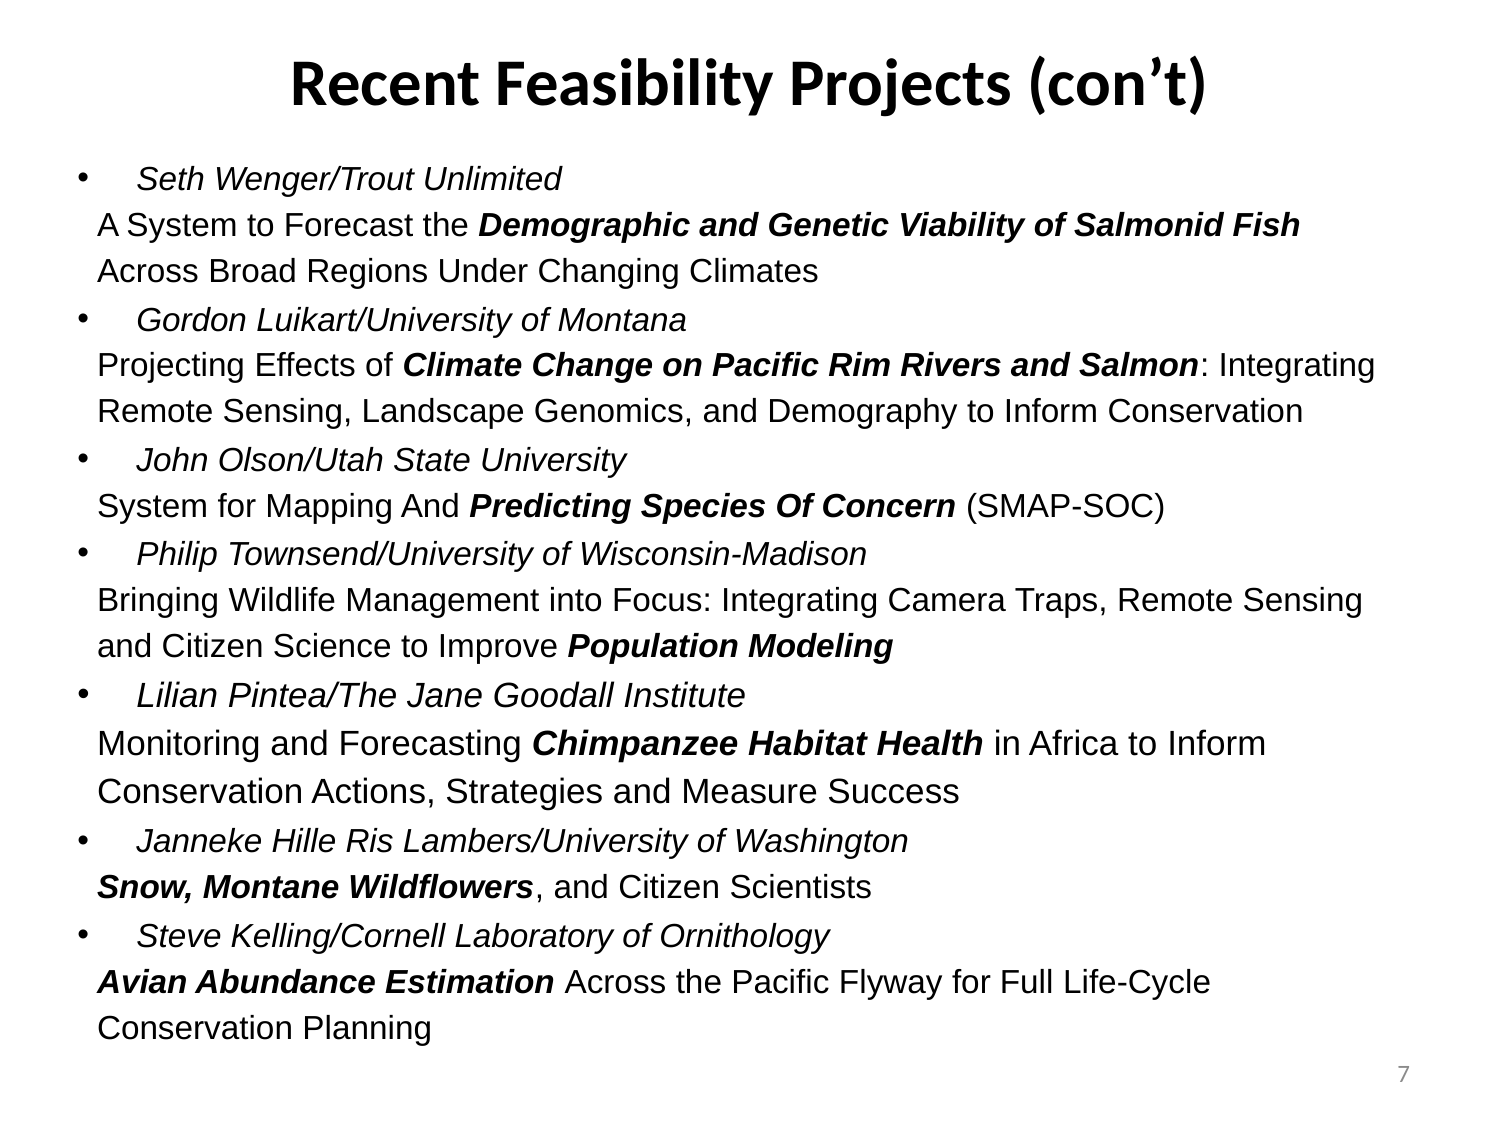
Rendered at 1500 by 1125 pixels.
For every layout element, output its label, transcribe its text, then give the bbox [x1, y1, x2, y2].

slide_number 7 [1074, 1042, 1425, 1103]
list Seth Wenger/Trout Unlimited A System to Forecast the Demographic and Genetic Viability of Salmonid Fish Across Broad Regions Under Changing Climates Gordon Luikart/University of Montana Projecting Effects of Climate Change on Pacific Rim Rivers and Salmon: Integrating Remote Sensing, Landscape Genomics, and Demography to Inform Conservation John Olson/Utah State University System for Mapping And Predicting Species Of Concern (SMAP-SOC) Philip Townsend/University of Wisconsin-Madison Bringing Wildlife Management into Focus: Integrating Camera Traps, Remote Sensing and Citizen Science to Improve Population Modeling Lilian Pintea/The Jane Goodall Institute Monitoring and Forecasting Chimpanzee Habitat Health in Africa to Inform Conservation Actions, Strategies and Measure Success Janneke Hille Ris Lambers/University of Washington Snow, Montane Wildflowers, and Citizen Scientists Steve Kelling/Cornell Laboratory of Ornithology Avian Abundance Estimation Across the Pacific Flyway for Full Life-Cycle Conservation Planning [62, 149, 1413, 1063]
title Recent Feasibility Projects (con’t) [75, 20, 1425, 138]
